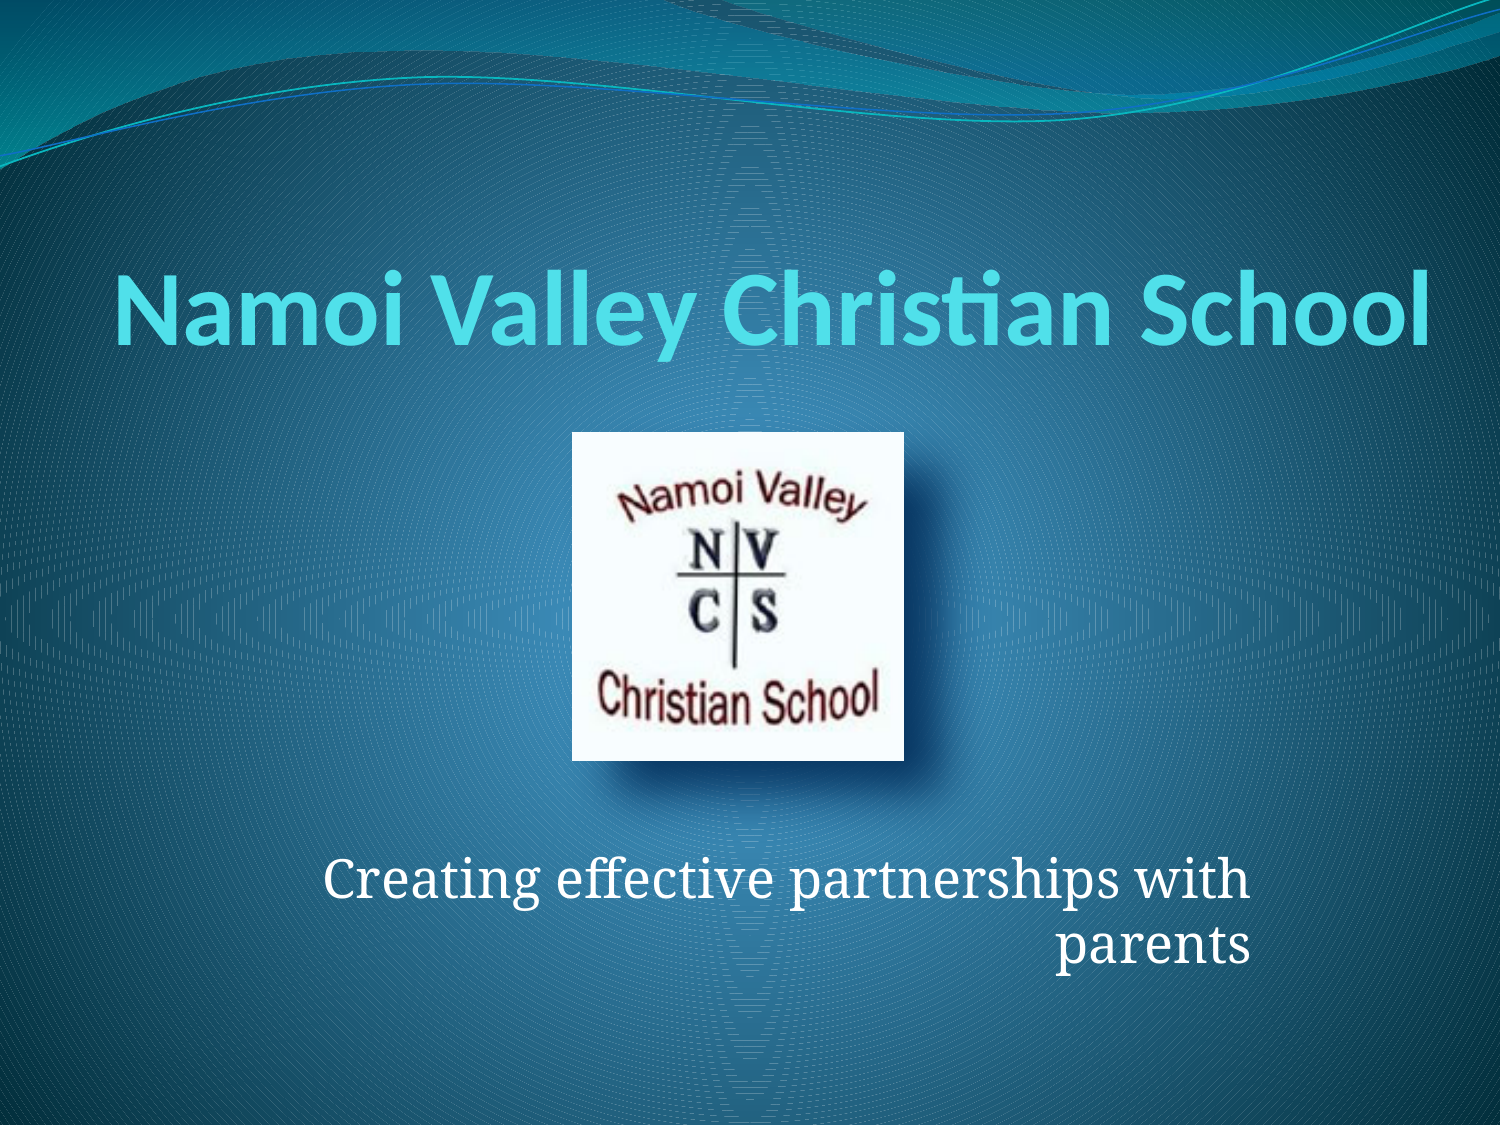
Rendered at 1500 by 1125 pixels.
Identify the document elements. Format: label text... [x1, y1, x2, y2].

subtitle Creating effective partnerships with parents [213, 761, 1264, 1049]
picture [572, 432, 904, 762]
title Namoi Valley Christian School [112, 125, 1471, 367]
